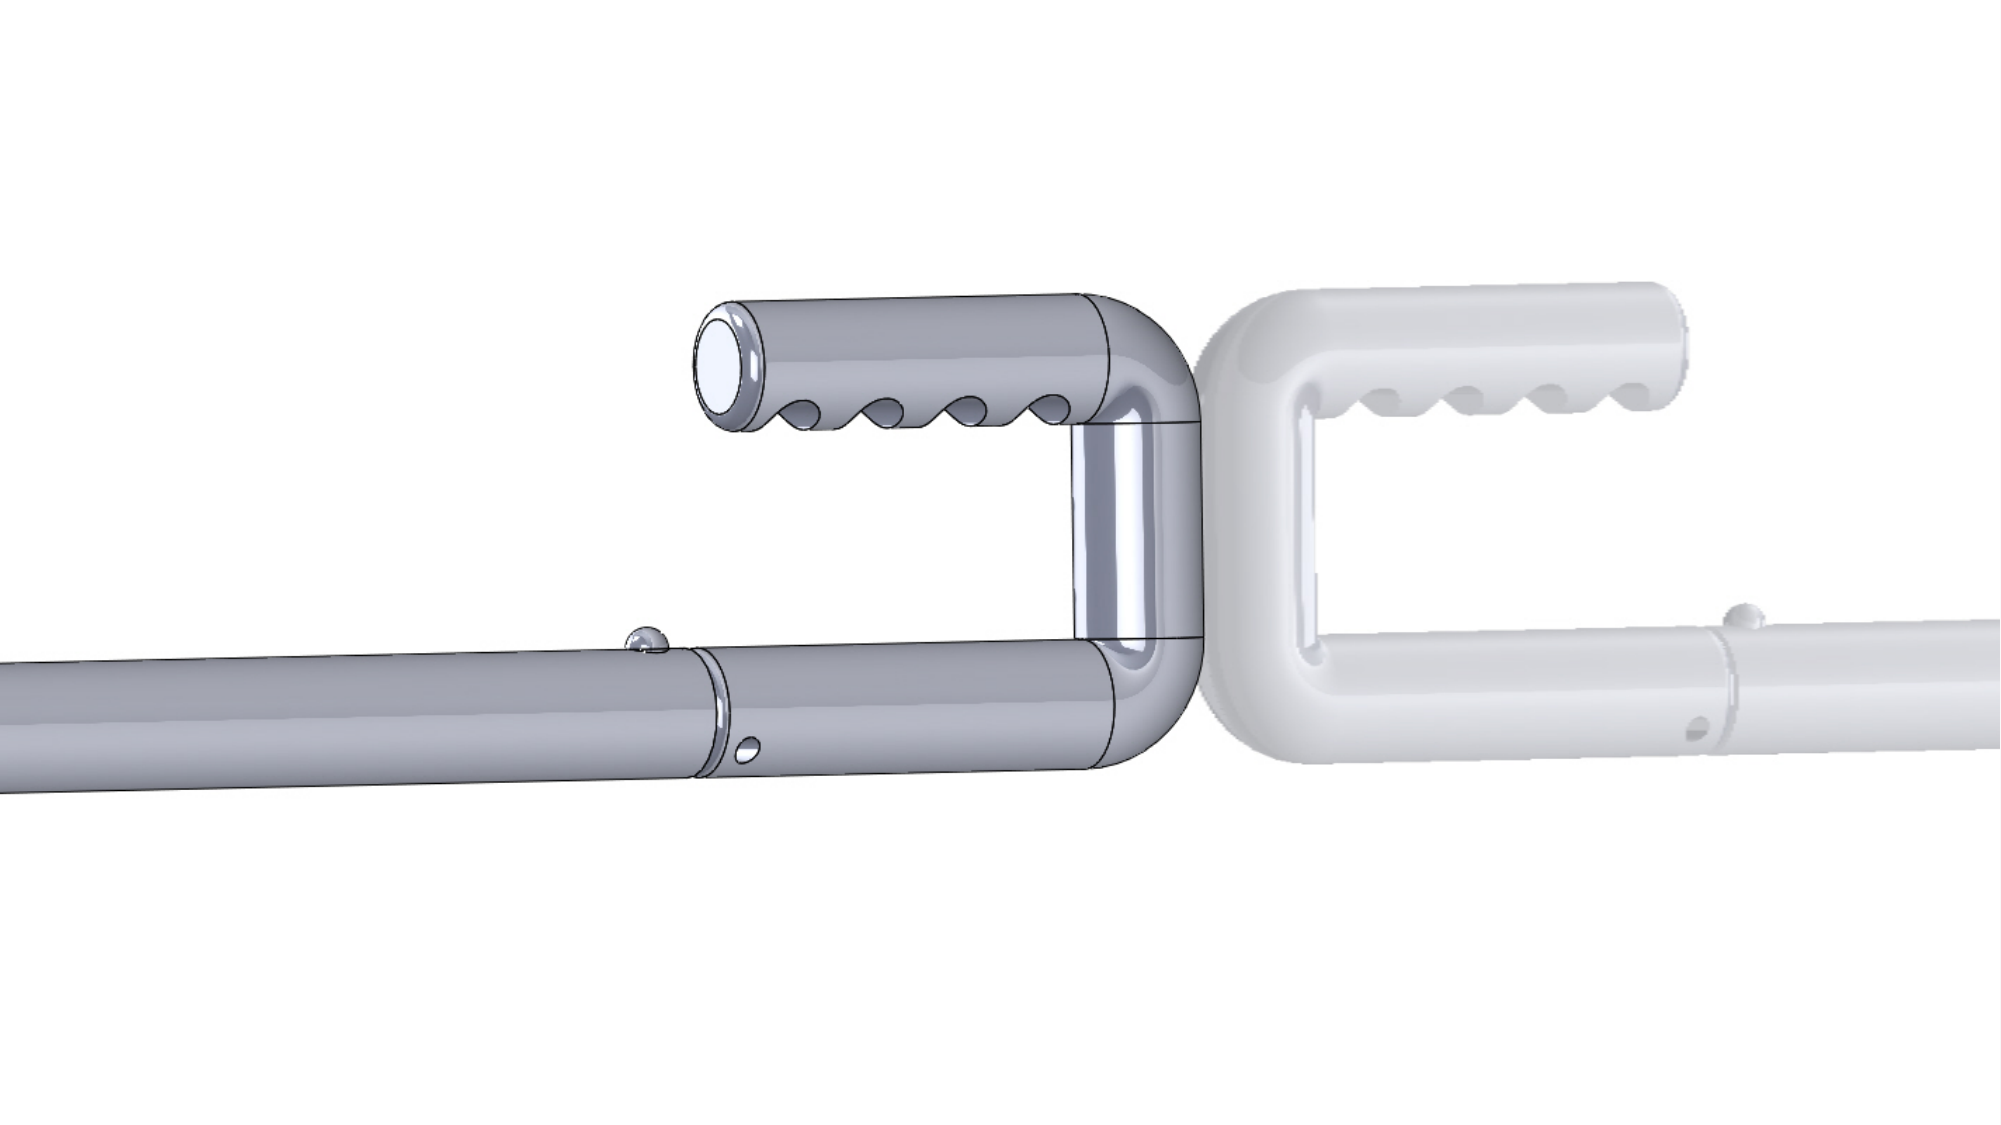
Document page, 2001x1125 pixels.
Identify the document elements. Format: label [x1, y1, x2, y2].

list [0, 0, 2000, 1125]
